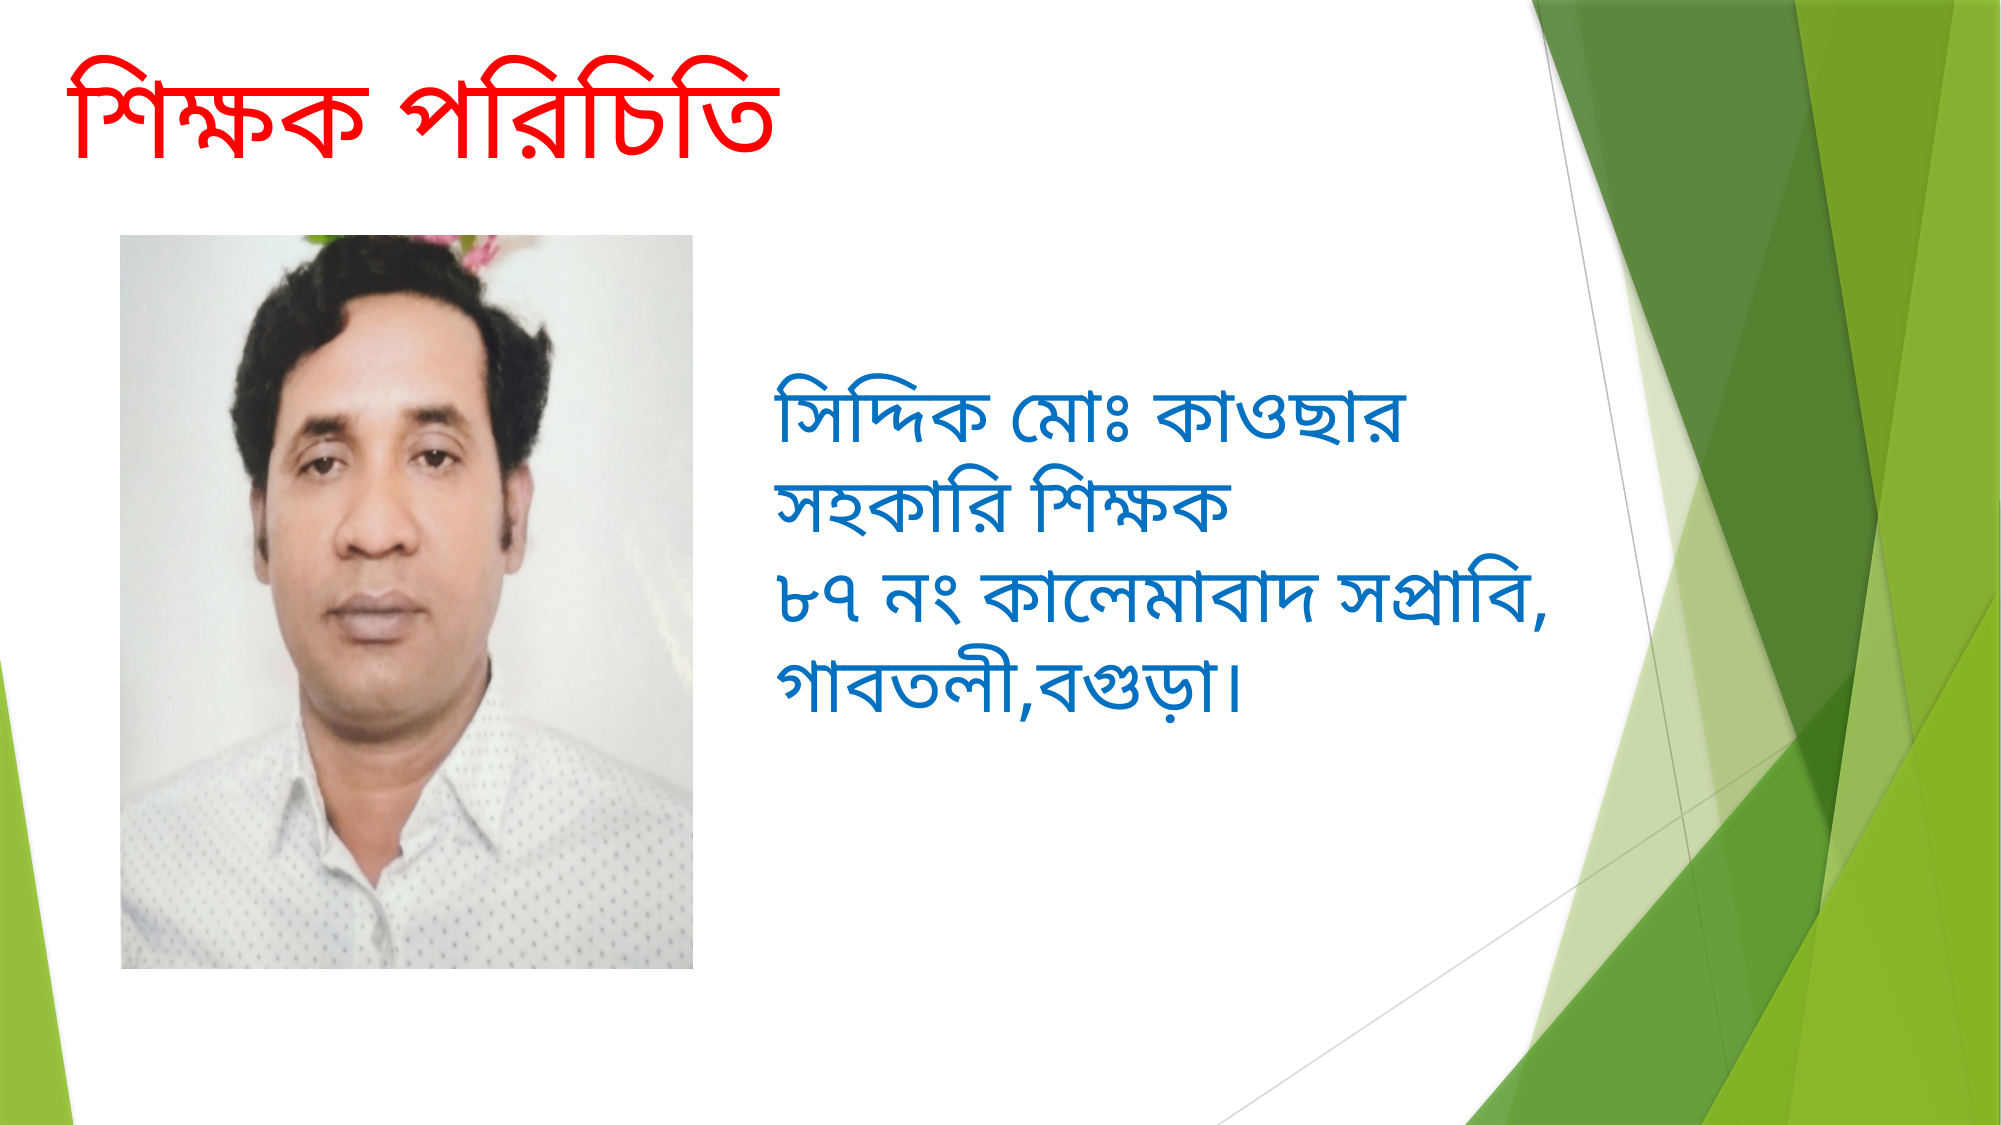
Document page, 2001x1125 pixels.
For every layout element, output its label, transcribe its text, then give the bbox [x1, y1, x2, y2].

text_box সিদ্দিক মোঃ কাওছার সহকারি শিক্ষক ৮৭ নং কালেমাবাদ সপ্রাবি, গাবতলী,বগুড়া। [760, 359, 1567, 735]
text_box শিক্ষক পরিচিতি [53, 38, 794, 189]
picture [119, 235, 693, 969]
